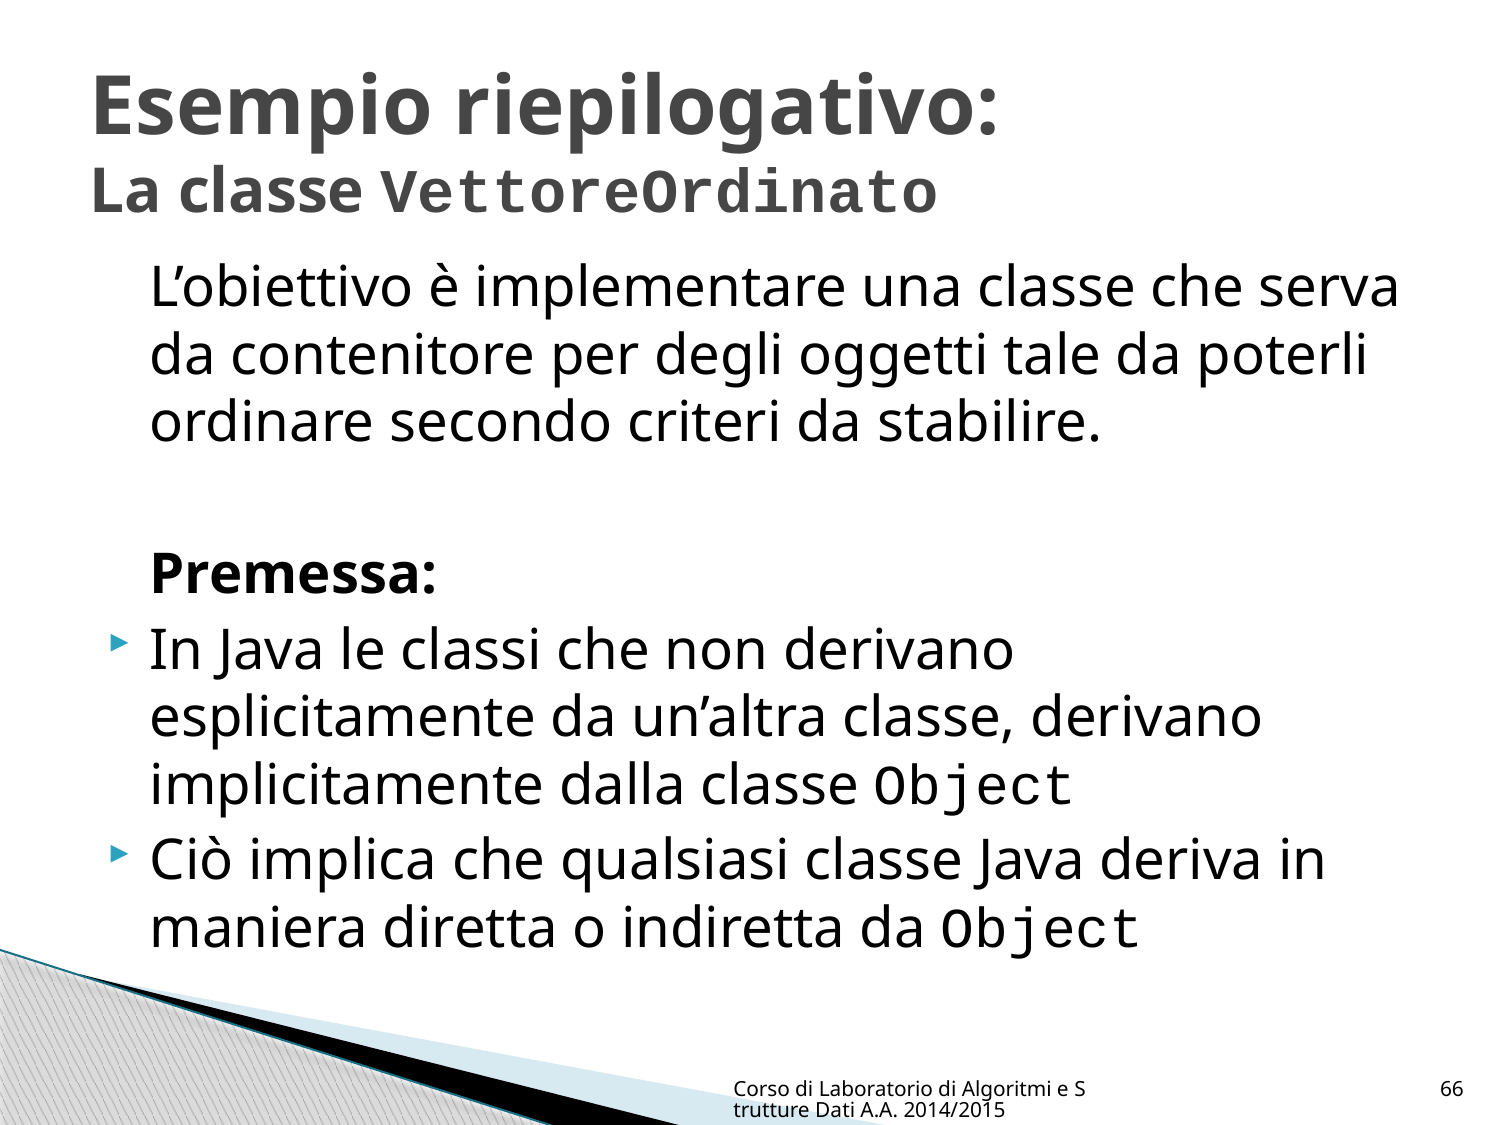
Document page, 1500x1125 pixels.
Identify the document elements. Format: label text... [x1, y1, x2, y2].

title Esempio riepilogativo: La classe VettoreOrdinato [75, 45, 1425, 233]
list L’obiettivo è implementare una classe che serva da contenitore per degli oggetti tale da poterli ordinare secondo criteri da stabilire. Premessa: In Java le classi che non derivano esplicitamente da un’altra classe, derivano implicitamente dalla classe Object Ciò implica che qualsiasi classe Java deriva in maniera diretta o indiretta da Object [75, 243, 1425, 986]
slide_number 66 [1418, 1051, 1479, 1112]
footer Corso di Laboratorio di Algoritmi e Strutture Dati A.A. 2014/2015 [718, 1051, 1105, 1112]
